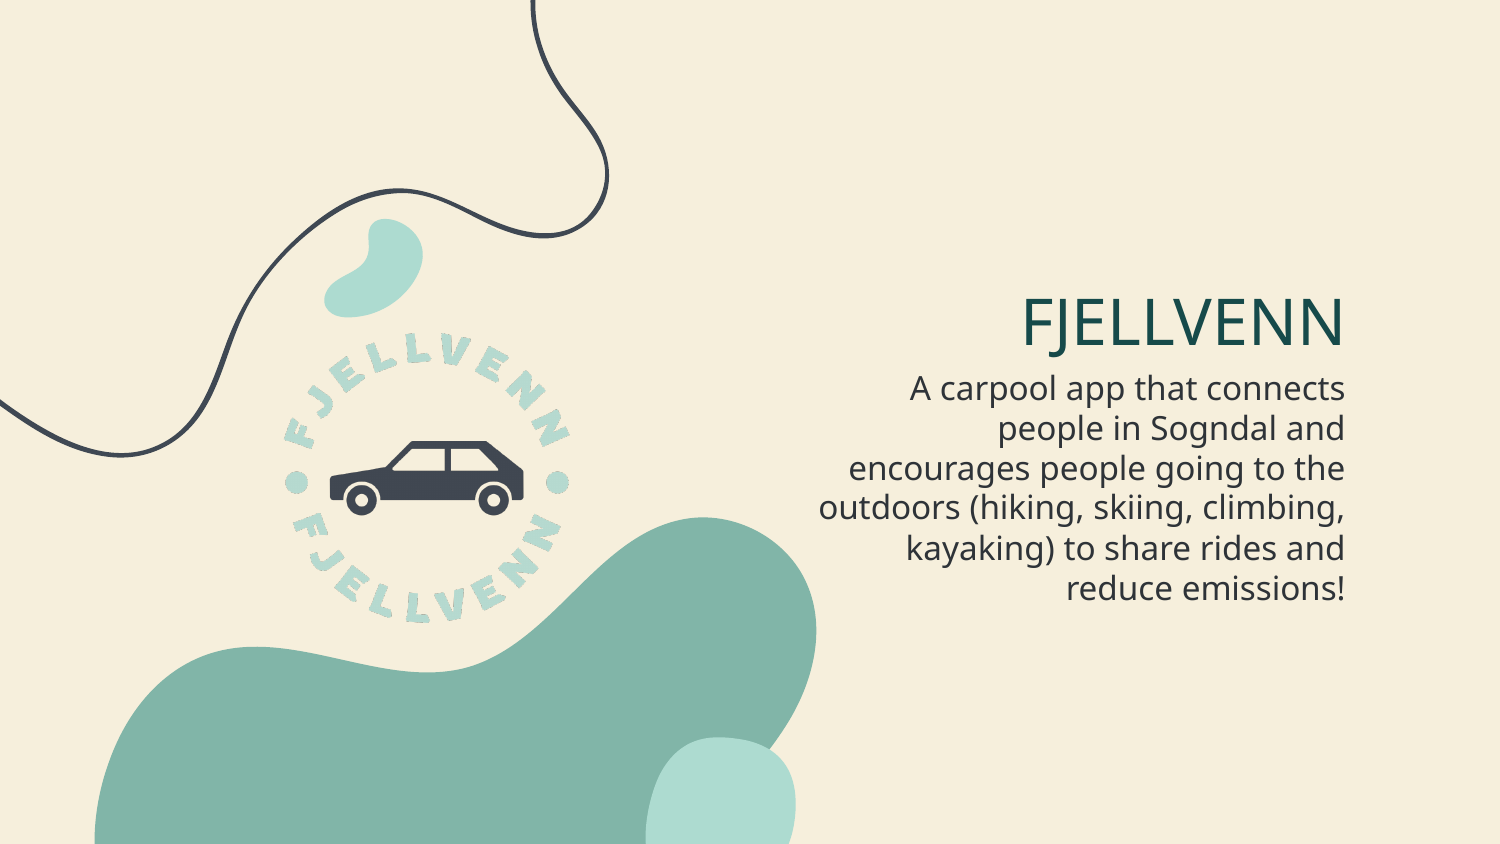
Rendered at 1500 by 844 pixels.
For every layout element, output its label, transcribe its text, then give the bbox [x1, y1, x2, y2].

title FJELLVENN [810, 289, 1347, 357]
picture [221, 332, 632, 624]
subtitle A carpool app that connects people in Sogndal and encourages people going to the outdoors (hiking, skiing, climbing, kayaking) to share rides and reduce emissions! [810, 367, 1347, 657]
